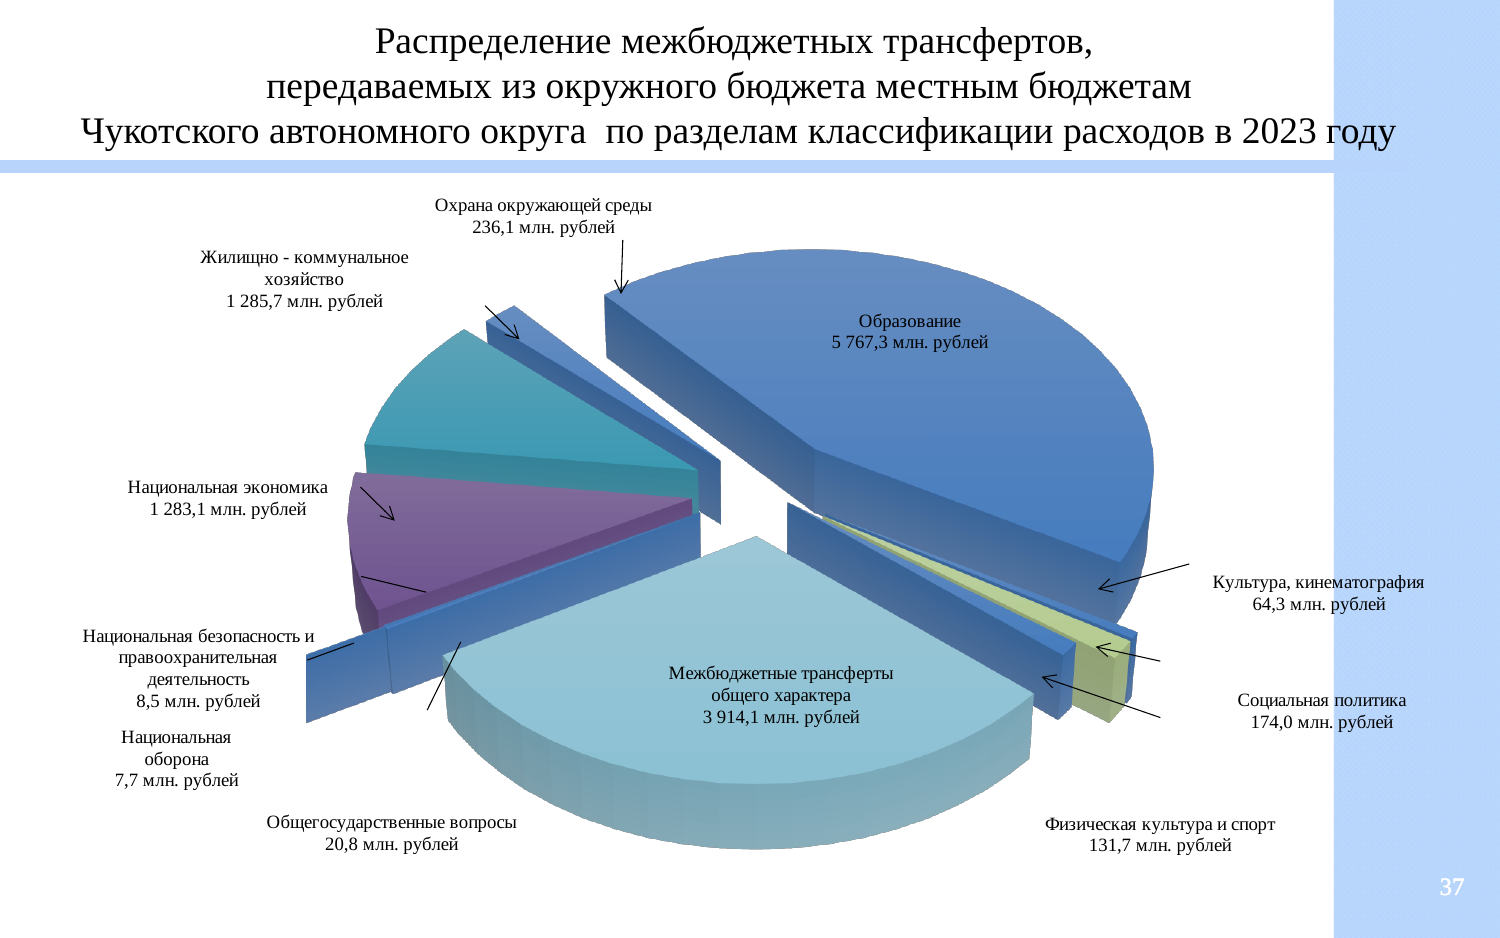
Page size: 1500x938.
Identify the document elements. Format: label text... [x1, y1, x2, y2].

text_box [1097, 563, 1190, 590]
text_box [1095, 646, 1161, 662]
picture [0, 0, 1500, 938]
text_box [1041, 676, 1161, 718]
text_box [360, 487, 395, 521]
text_box Распределение межбюджетных трансфертов, передаваемых из окружного бюджета местным бюджетам Чукотского автономного округа по разделам классификации расходов в 2023 году [44, 9, 1434, 159]
chart [45, 170, 1482, 920]
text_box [485, 305, 520, 340]
text_box [0, 159, 1409, 173]
